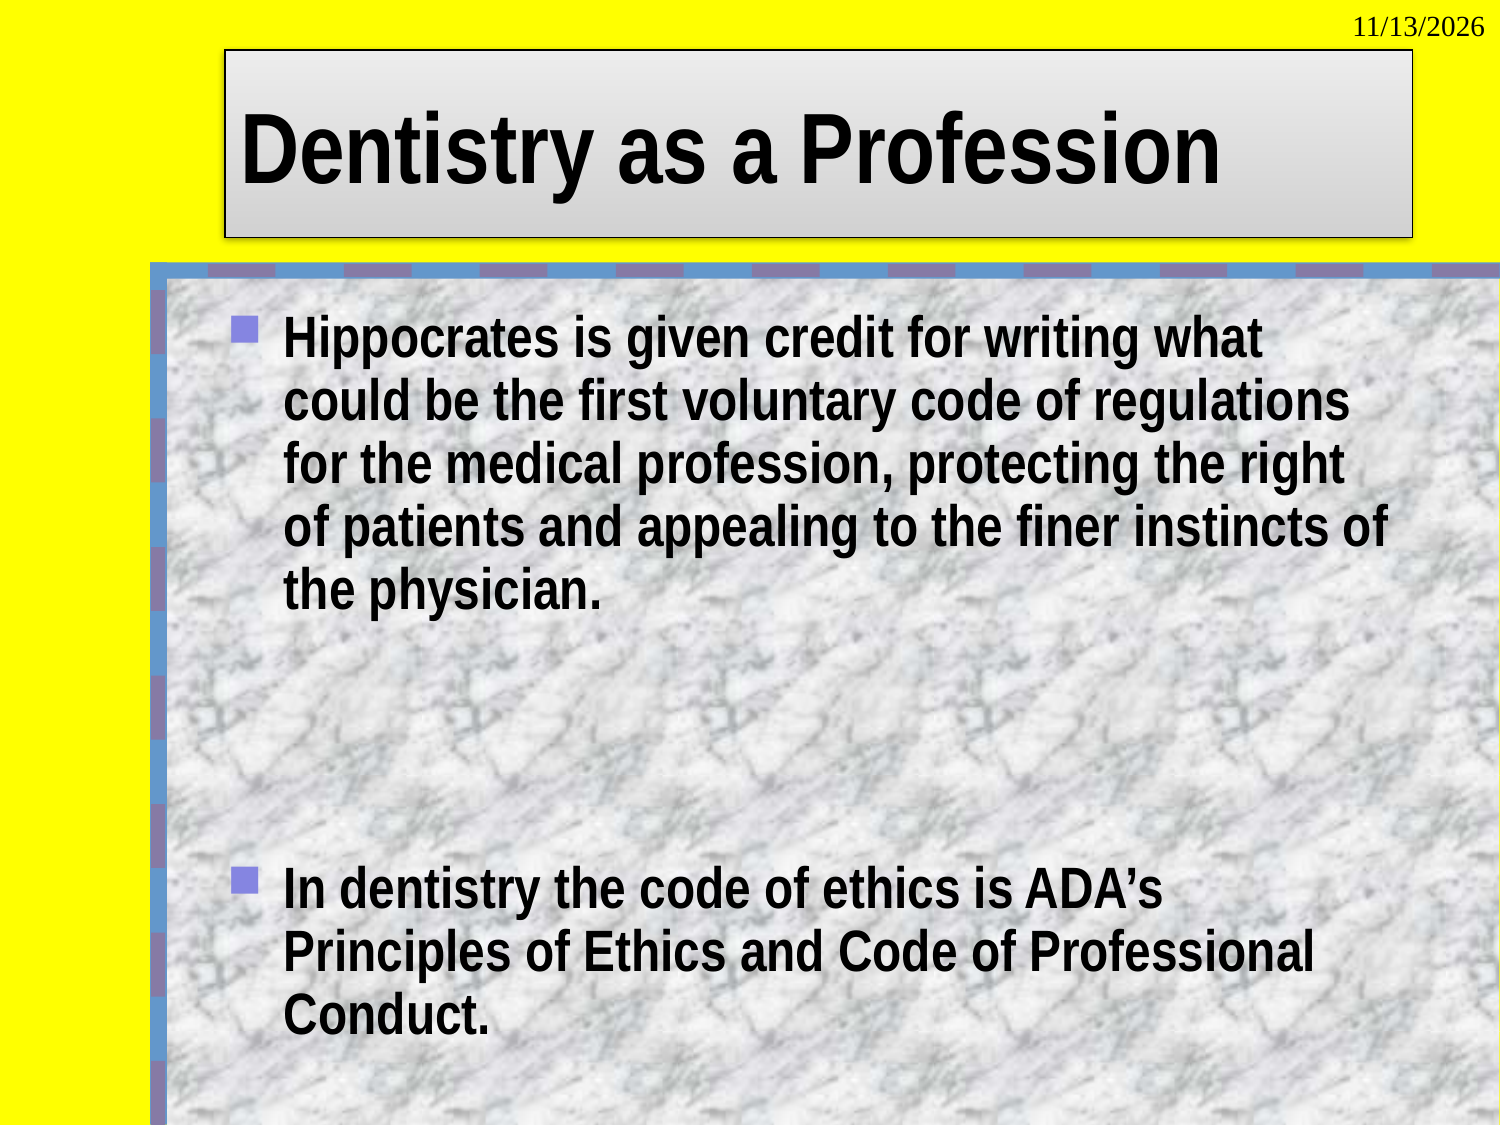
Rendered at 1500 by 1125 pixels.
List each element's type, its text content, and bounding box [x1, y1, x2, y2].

picture [167, 279, 1500, 1125]
list Hippocrates is given credit for writing what could be the first voluntary code of regulations for the medical profession, protecting the right of patients and appealing to the finer instincts of the physician. In dentistry the code of ethics is ADA’s Principles of Ethics and Code of Professional Conduct. [212, 299, 1413, 1013]
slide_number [1336, 0, 1500, 76]
title Dentistry as a Profession [224, 49, 1413, 238]
